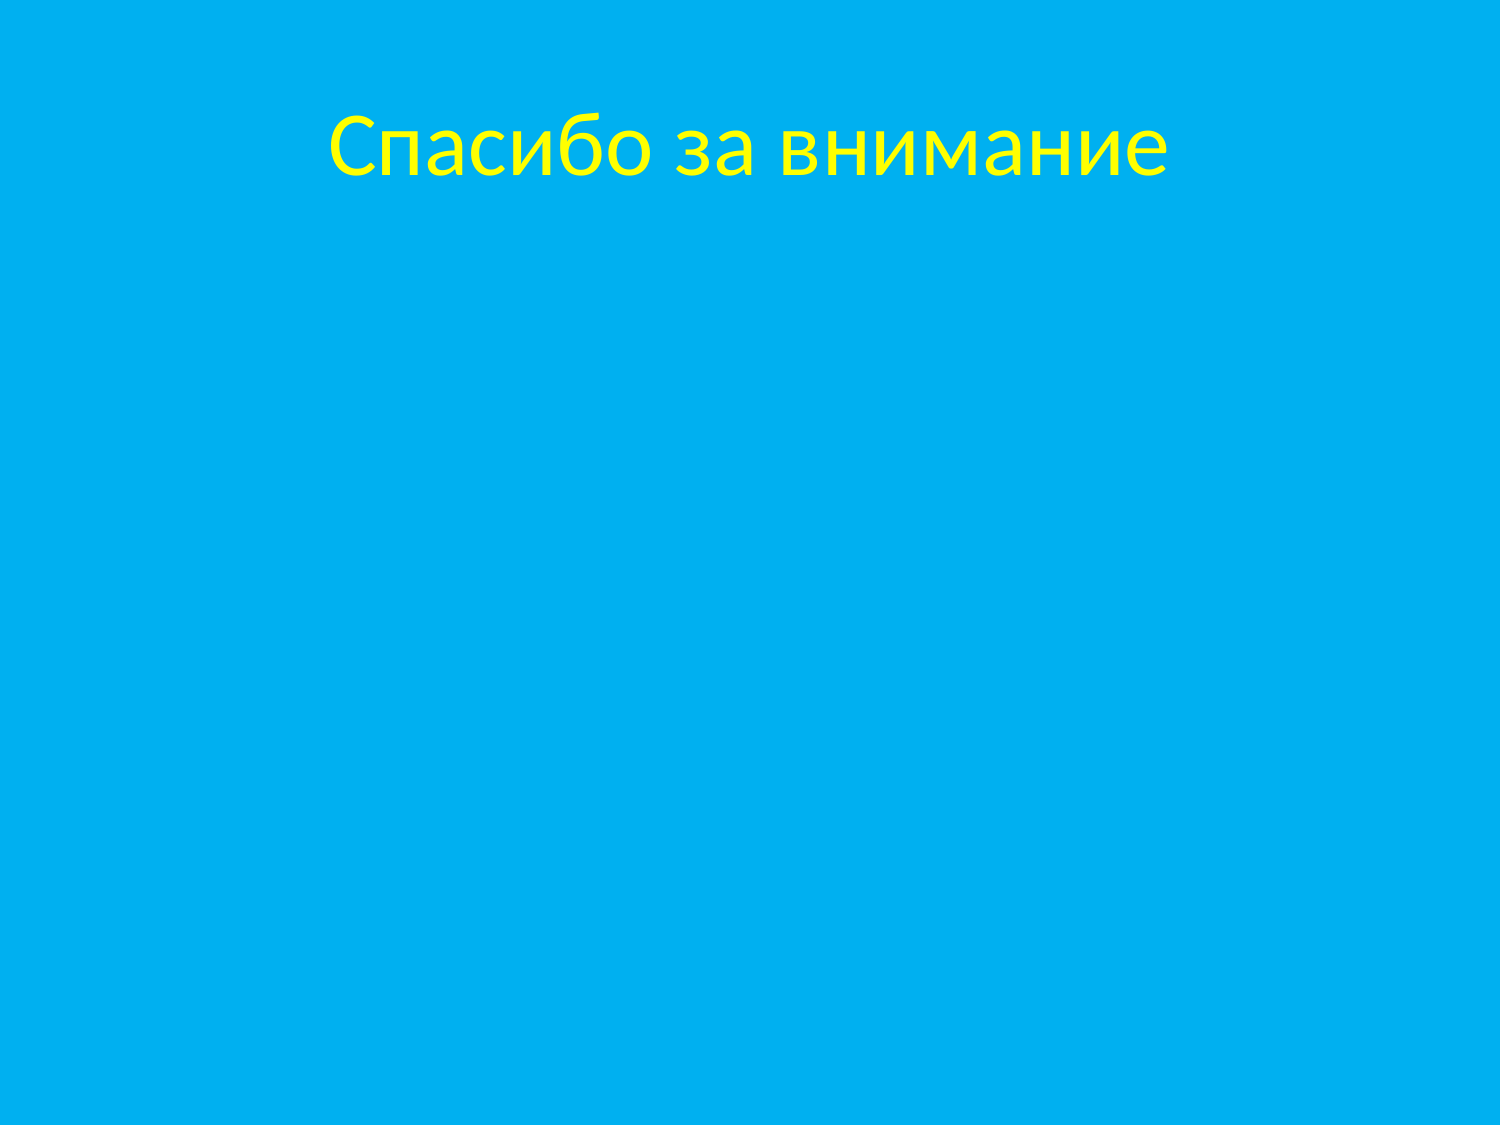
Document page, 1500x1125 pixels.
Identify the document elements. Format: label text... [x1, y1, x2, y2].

title Спасибо за внимание [75, 45, 1425, 233]
